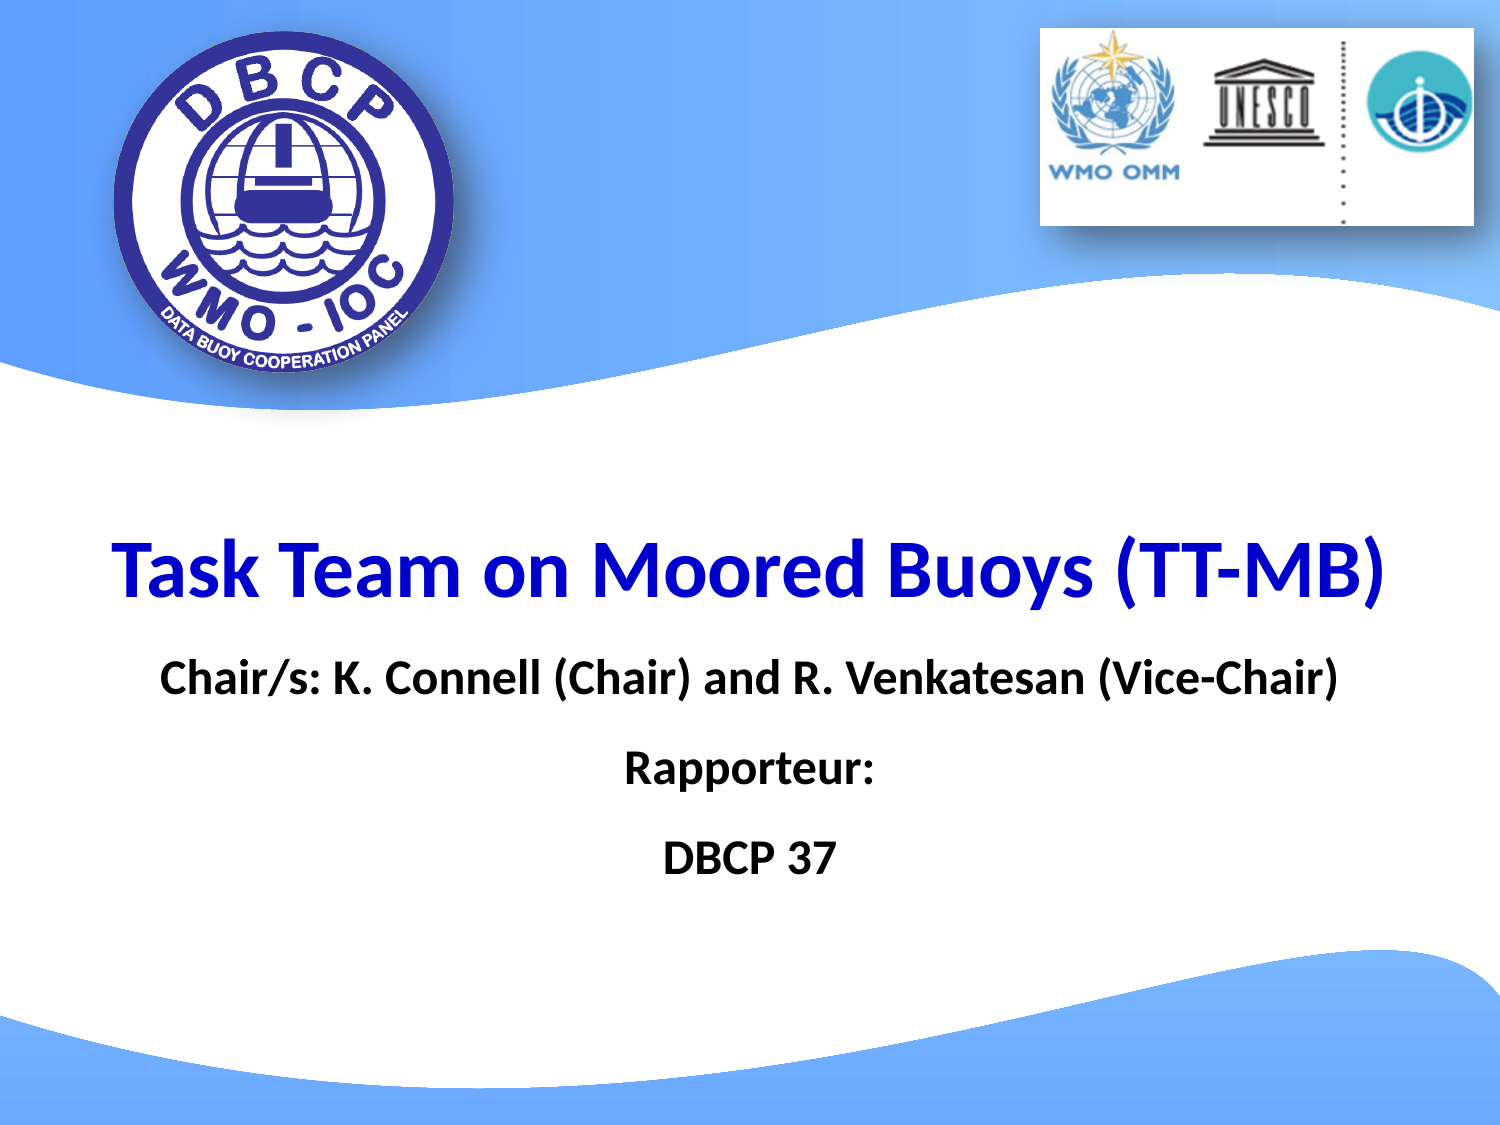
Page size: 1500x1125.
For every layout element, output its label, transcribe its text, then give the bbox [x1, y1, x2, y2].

picture [112, 30, 455, 374]
picture [1040, 28, 1474, 226]
text_box Task Team on Moored Buoys (TT-MB) Chair/s: K. Connell (Chair) and R. Venkatesan (Vice-Chair) Rapporteur: DBCP 37 [0, 457, 1500, 806]
